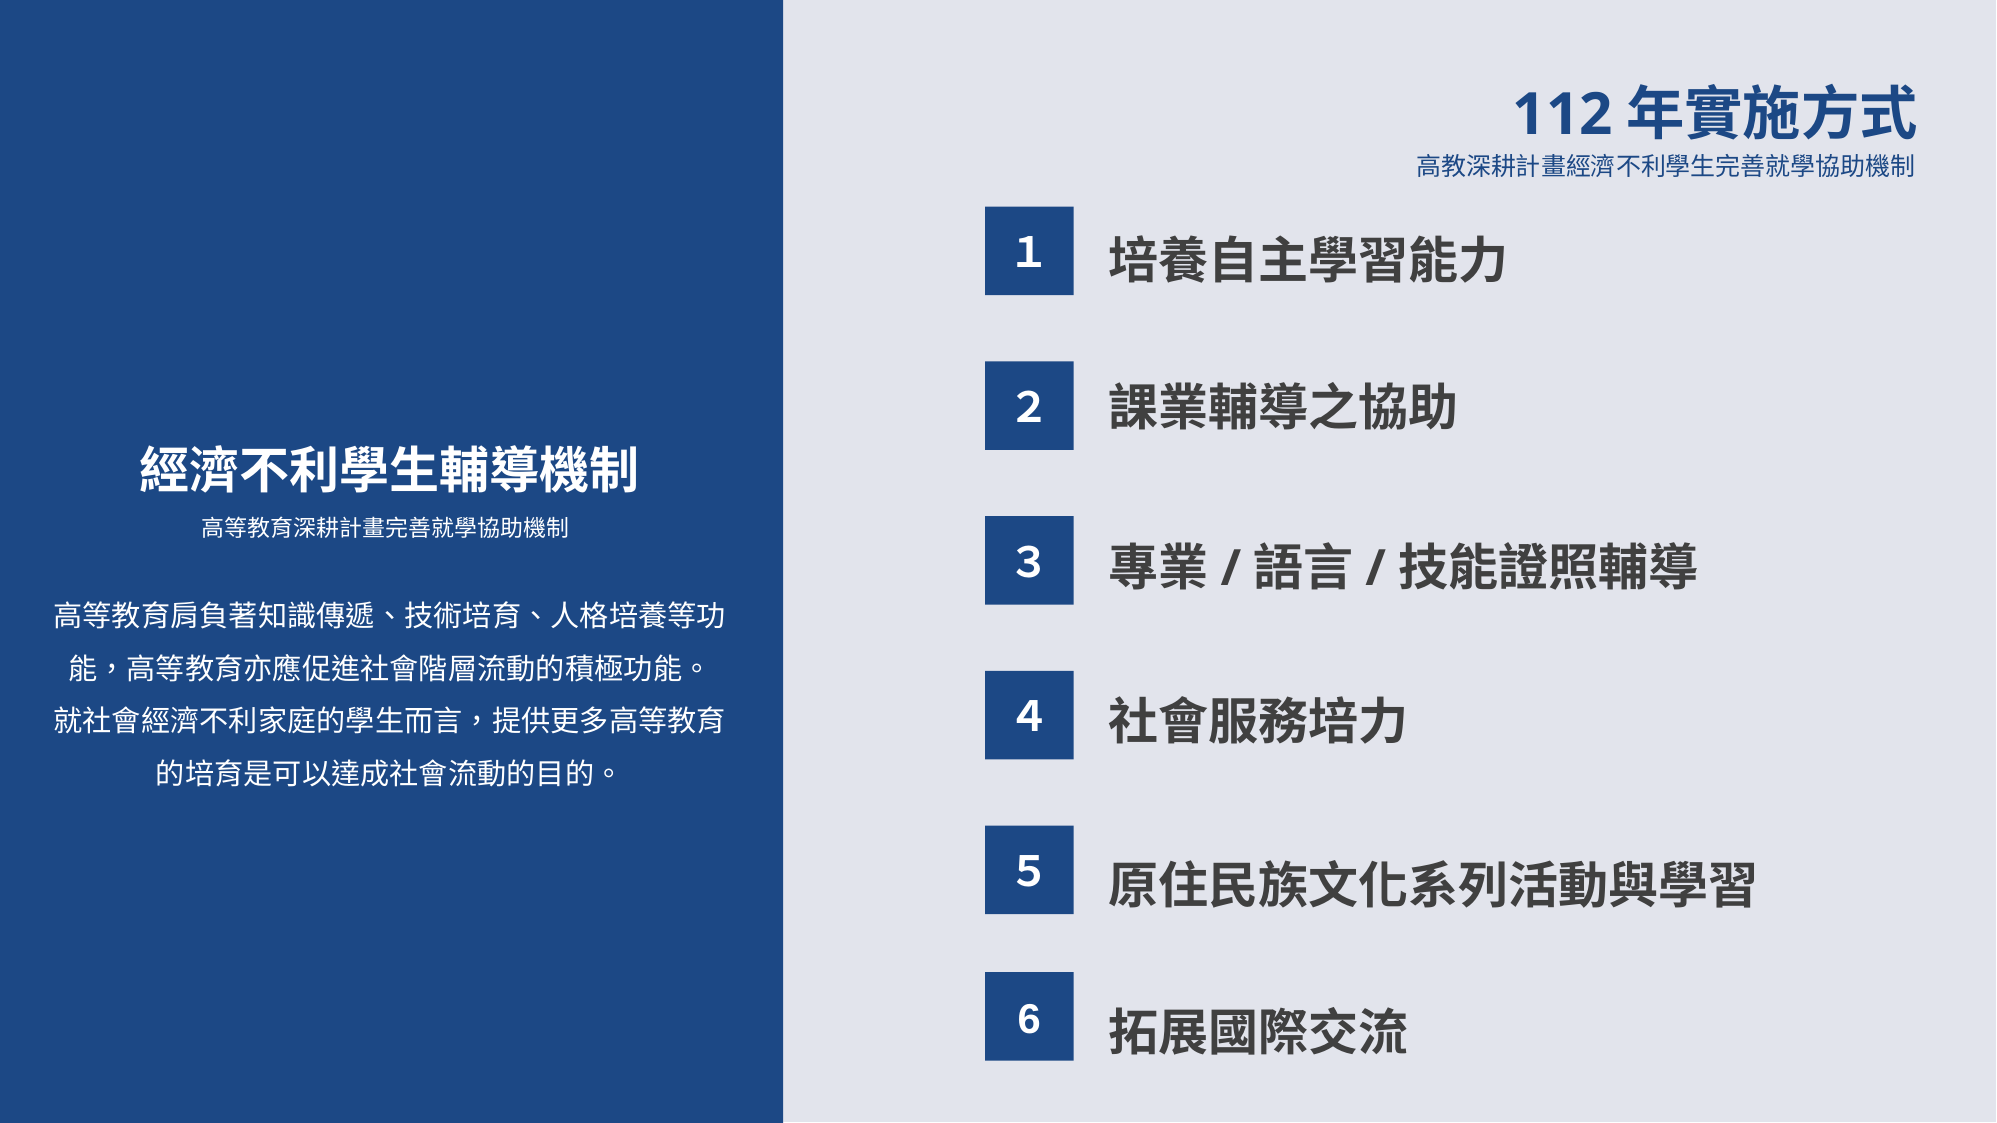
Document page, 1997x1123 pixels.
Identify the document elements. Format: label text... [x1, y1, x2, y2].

text_box 經濟不利學生輔導機制 [56, 431, 723, 506]
text_box 6 [983, 970, 1076, 1063]
text_box 社會服務培力 [1093, 651, 1743, 757]
text_box １ [983, 204, 1076, 297]
text_box ２ [983, 359, 1076, 452]
text_box 高等教育肩負著知識傳遞、技術培育、人格培養等功能，高等教育亦應促進社會階層流動的積極功能。 就社會經濟不利家庭的學生而言，提供更多高等教育的培育是可以達成社會流動的目的。 [29, 572, 751, 798]
text_box 培養自主學習能力 [1093, 198, 1731, 296]
text_box ５ [983, 823, 1076, 916]
text_box 高等教育深耕計畫完善就學協助機制 [115, 506, 656, 549]
text_box ４ [983, 669, 1076, 761]
text_box 專業/語言/技能證照輔導 [1093, 498, 1837, 603]
text_box [0, 0, 785, 1123]
text_box 課業輔導之協助 [1093, 368, 1601, 443]
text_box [1064, 68, 1933, 190]
text_box 拓展國際交流 [1093, 962, 1908, 1068]
text_box 原住民族文化系列活動與學習 [1093, 816, 1908, 921]
text_box ３ [983, 514, 1076, 607]
